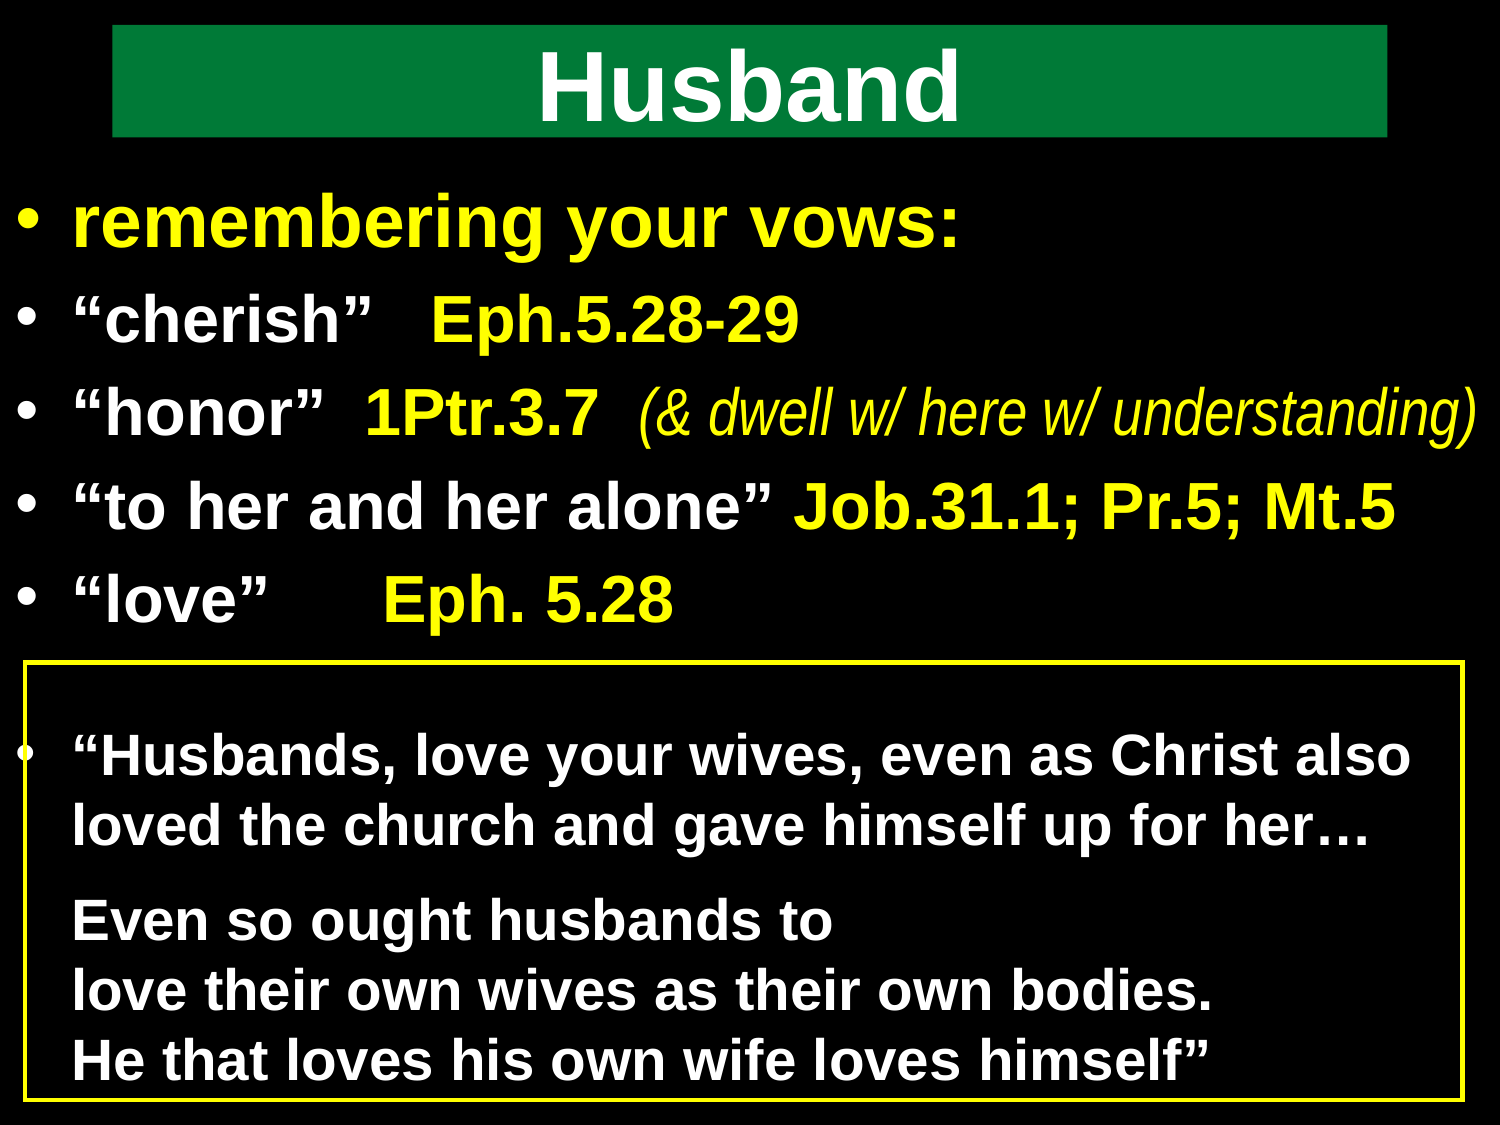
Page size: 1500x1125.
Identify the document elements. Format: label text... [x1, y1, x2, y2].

text_box [24, 662, 1463, 1100]
list remembering your vows: “cherish” Eph.5.28-29 “honor” 1Ptr.3.7 (& dwell w/ here w/ understanding) “to her and her alone” Job.31.1; Pr.5; Mt.5 “love” Eph. 5.28 “Husbands, love your wives, even as Christ also loved the church and gave himself up for her… Even so ought husbands to love their own wives as their own bodies. He that loves his own wife loves himself” [0, 0, 1500, 1125]
text_box Husband [112, 24, 1388, 138]
